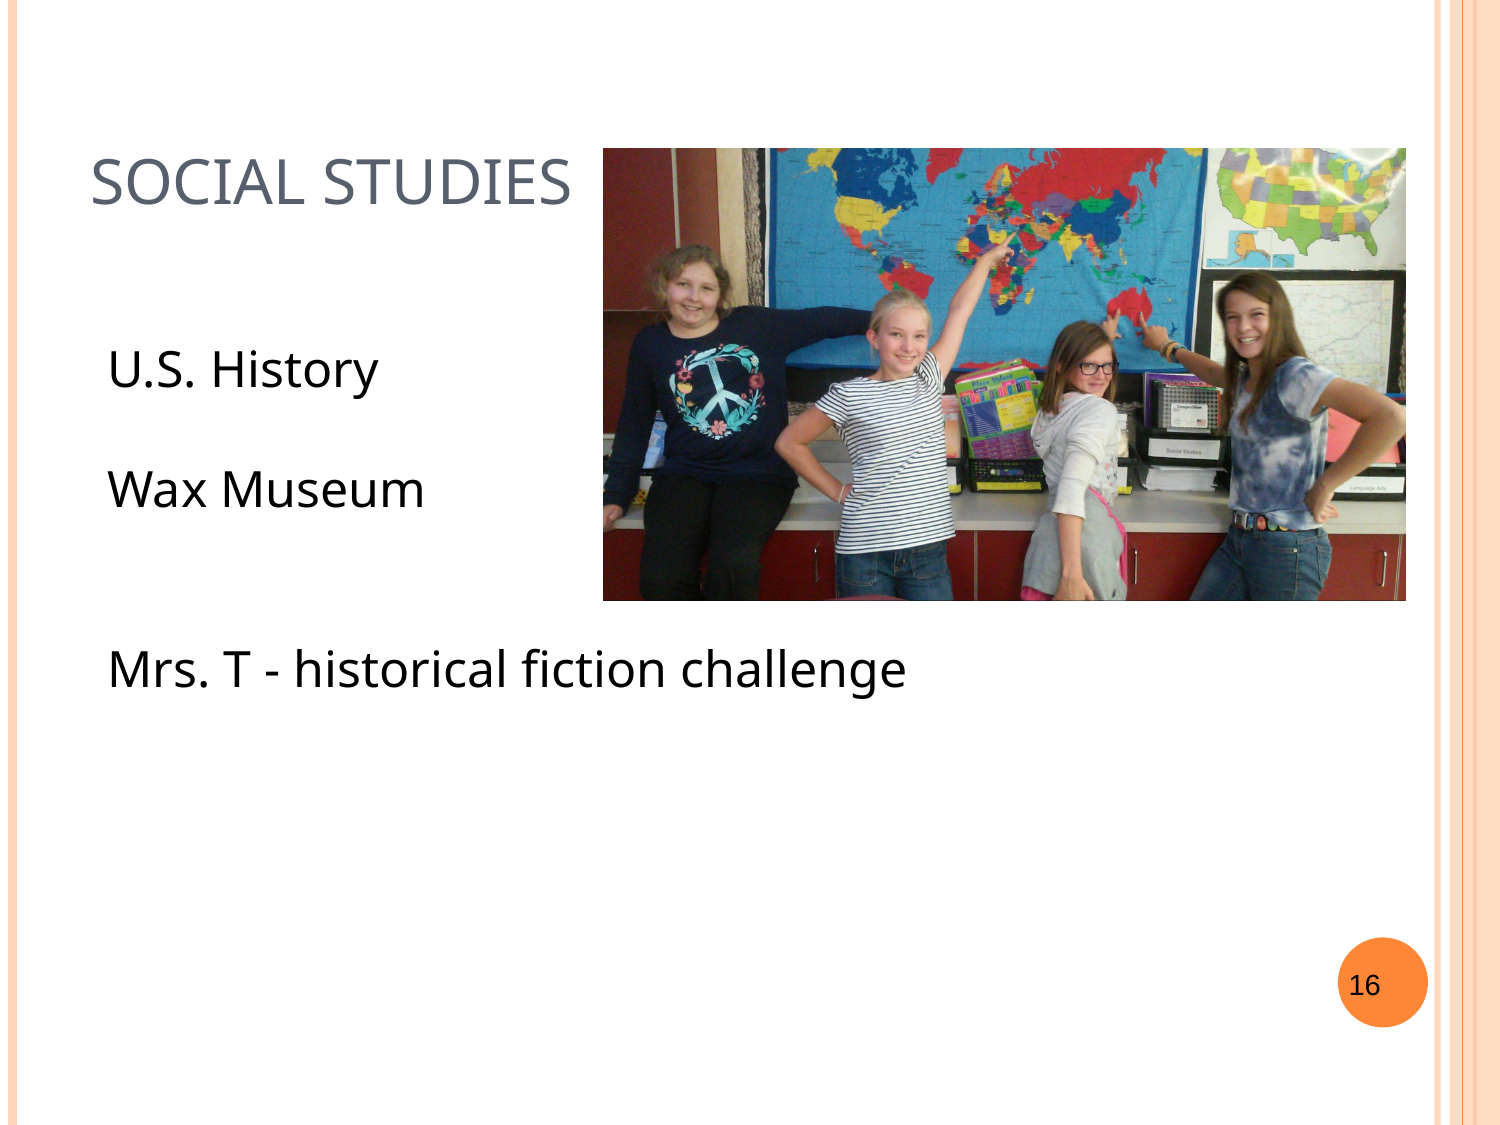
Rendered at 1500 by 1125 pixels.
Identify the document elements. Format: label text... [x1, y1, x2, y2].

list U.S. History Wax Museum Mrs. T - historical fiction challenge [75, 262, 1300, 1062]
slide_number ‹#› [1333, 940, 1434, 1027]
title Social Studies [75, 45, 1300, 233]
picture [603, 148, 1406, 601]
